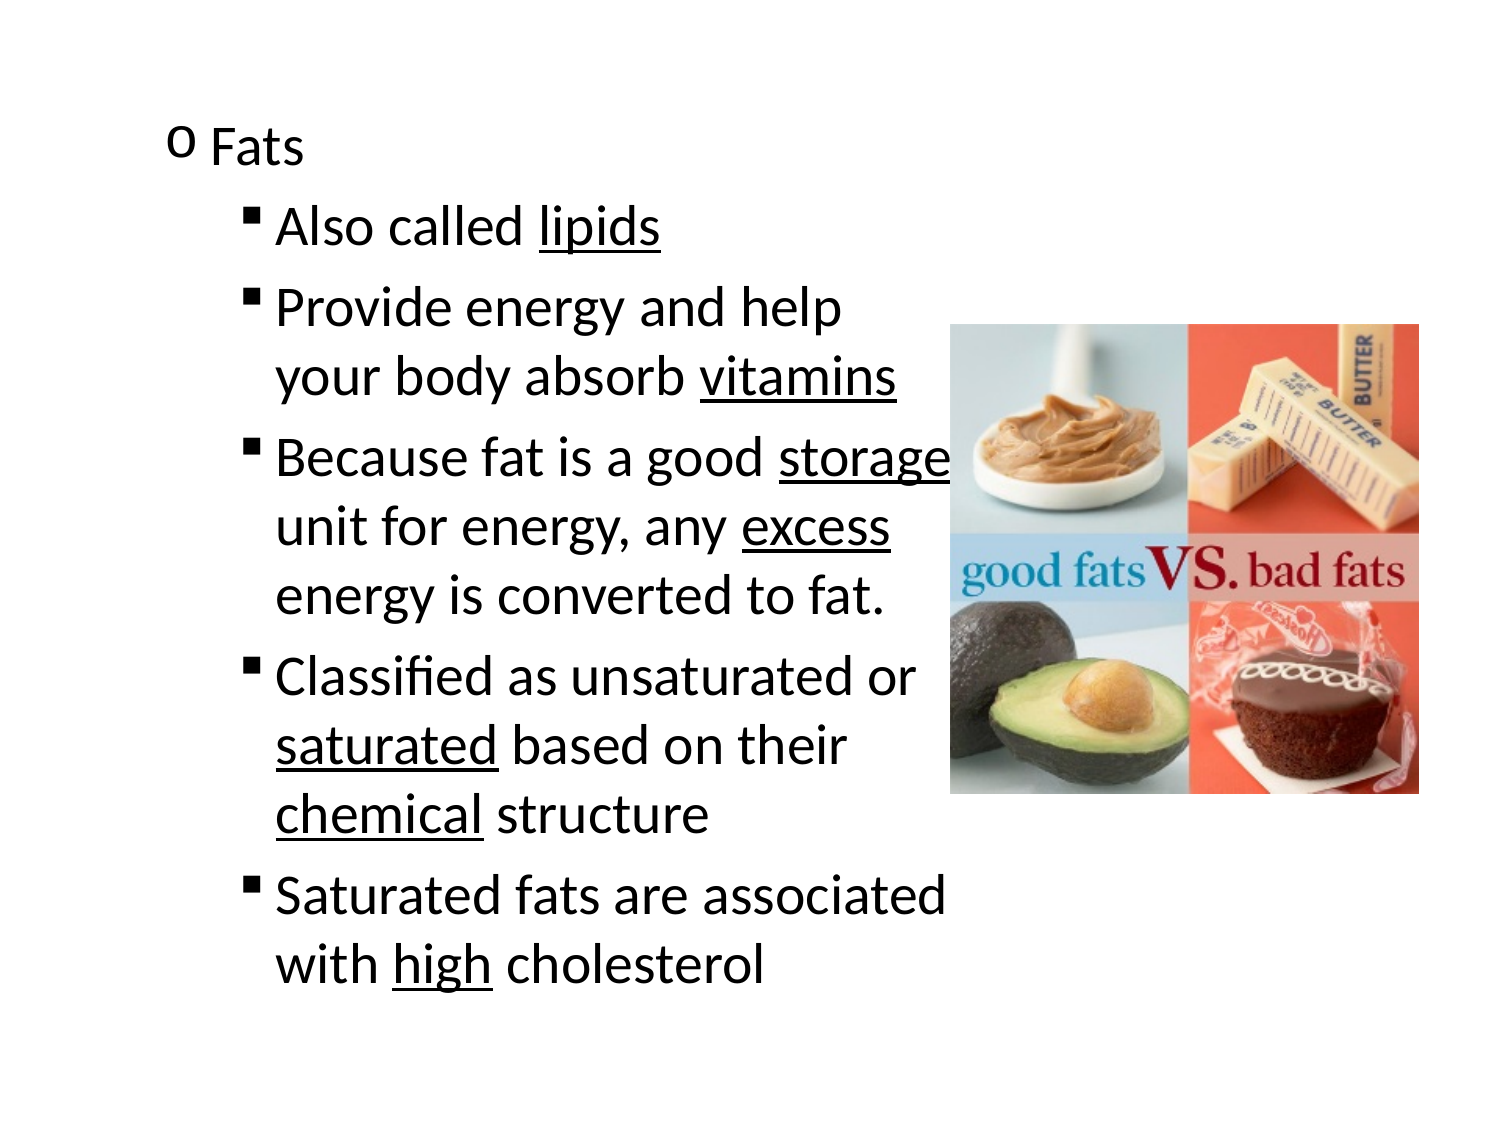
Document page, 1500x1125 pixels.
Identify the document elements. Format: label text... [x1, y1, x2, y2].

picture [949, 324, 1419, 794]
list Fats Also called lipids Provide energy and help your body absorb vitamins Because fat is a good storage unit for energy, any excess energy is converted to fat. Classified as unsaturated or saturated based on their chemical structure Saturated fats are associated with high cholesterol [75, 99, 975, 1038]
